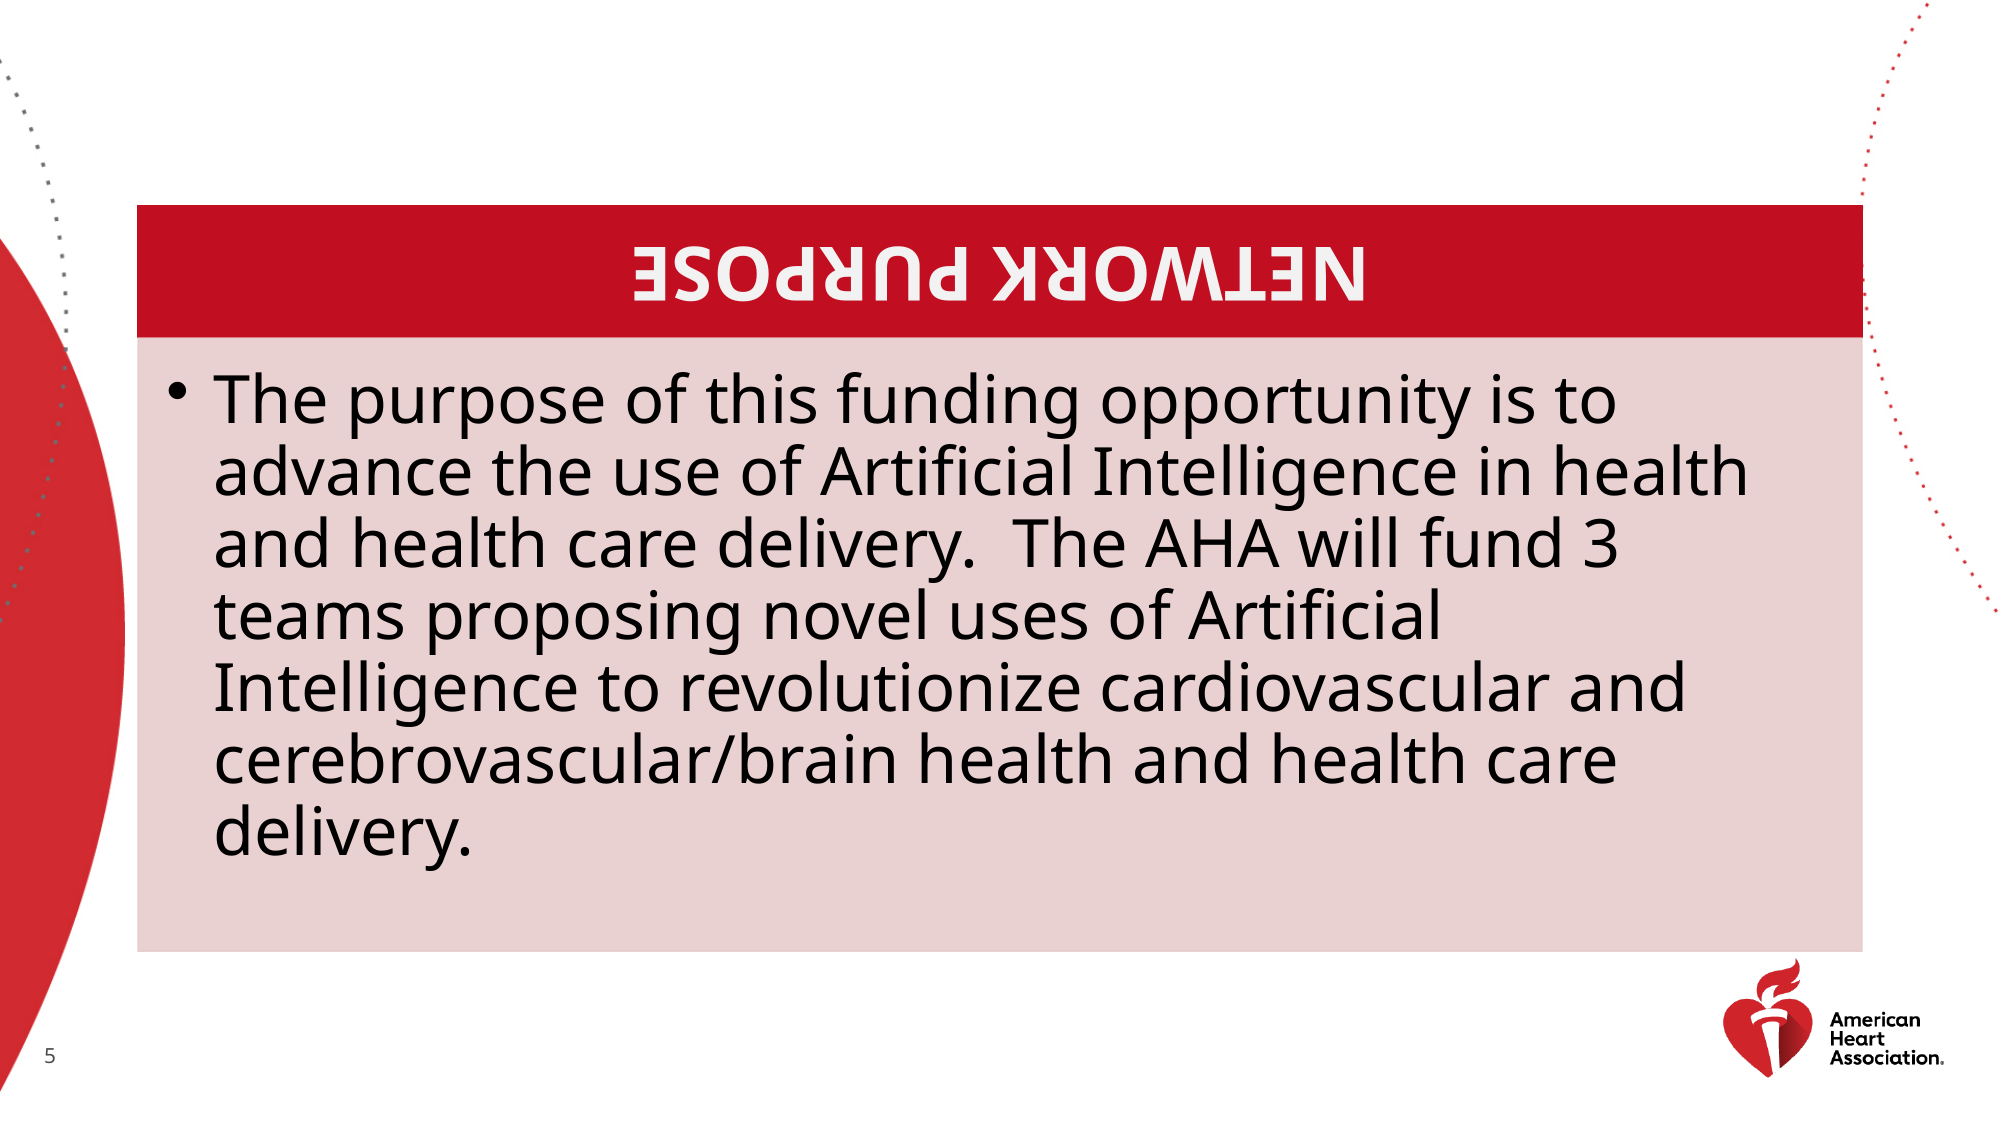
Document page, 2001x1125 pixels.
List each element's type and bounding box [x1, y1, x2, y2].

picture [0, 0, 2000, 1125]
list [137, 210, 1863, 947]
